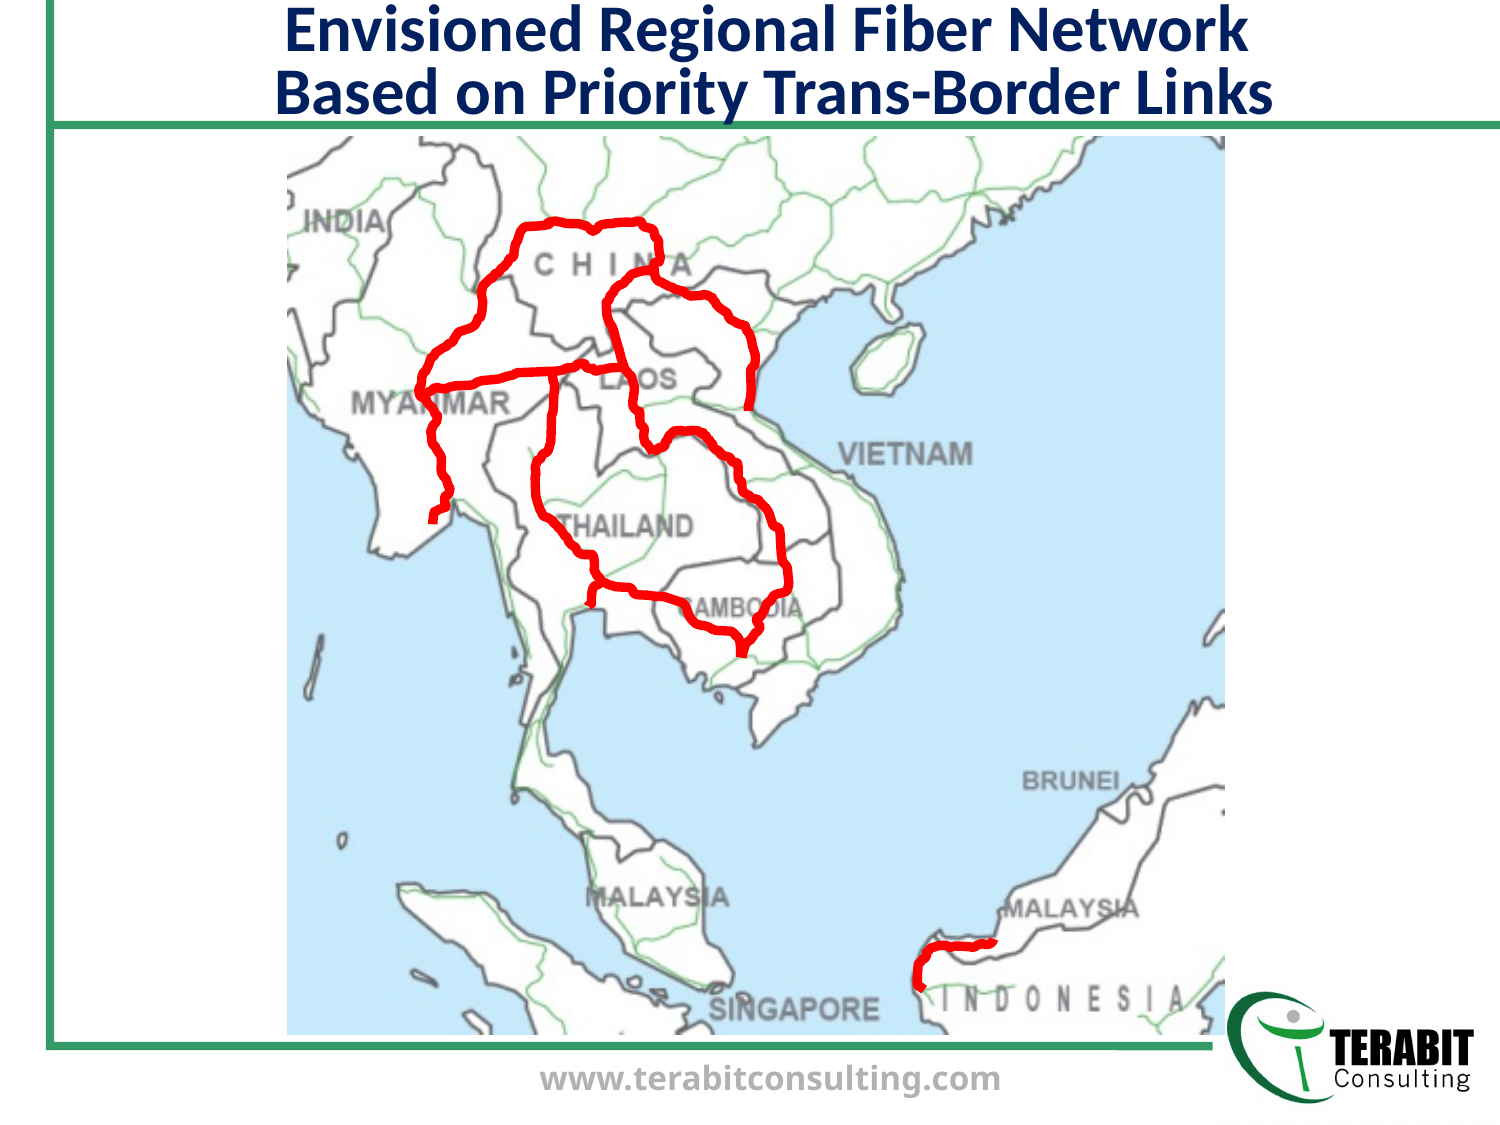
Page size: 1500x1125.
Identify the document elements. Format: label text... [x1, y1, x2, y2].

picture [287, 136, 1226, 1035]
title Envisioned Regional Fiber Network Based on Priority Trans-Border Links [50, 0, 1500, 130]
